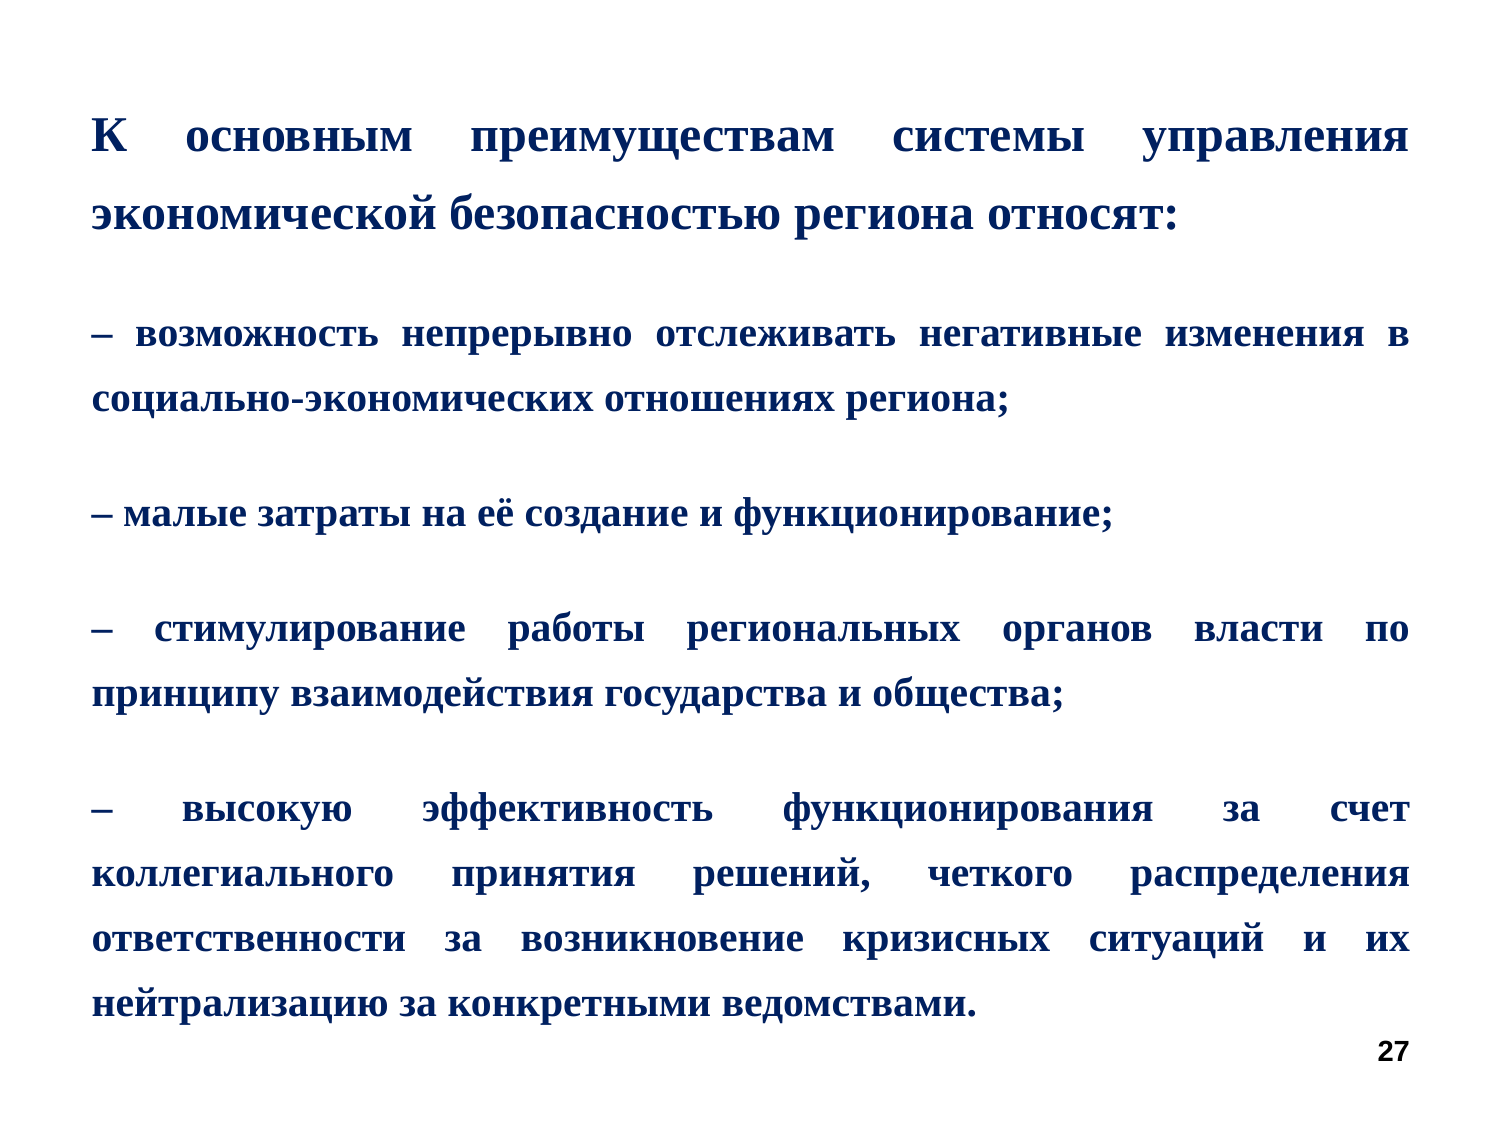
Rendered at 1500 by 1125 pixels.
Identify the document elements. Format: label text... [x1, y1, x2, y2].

slide_number 27 [1074, 1024, 1426, 1103]
text_box К основным преимуществам системы управления экономической безопасностью региона относят: – возможность непрерывно отслеживать негативные изменения в социально-экономических отношениях региона; – малые затраты на её создание и функционирование; – стимулирование работы региональных органов власти по принципу взаимодействия государства и общества; – высокую эффективность функционирования за счет коллегиального принятия решений, четкого распределения ответственности за возникновение кризисных ситуаций и их нейтрализацию за конкретными ведомствами. [76, 76, 1425, 1033]
